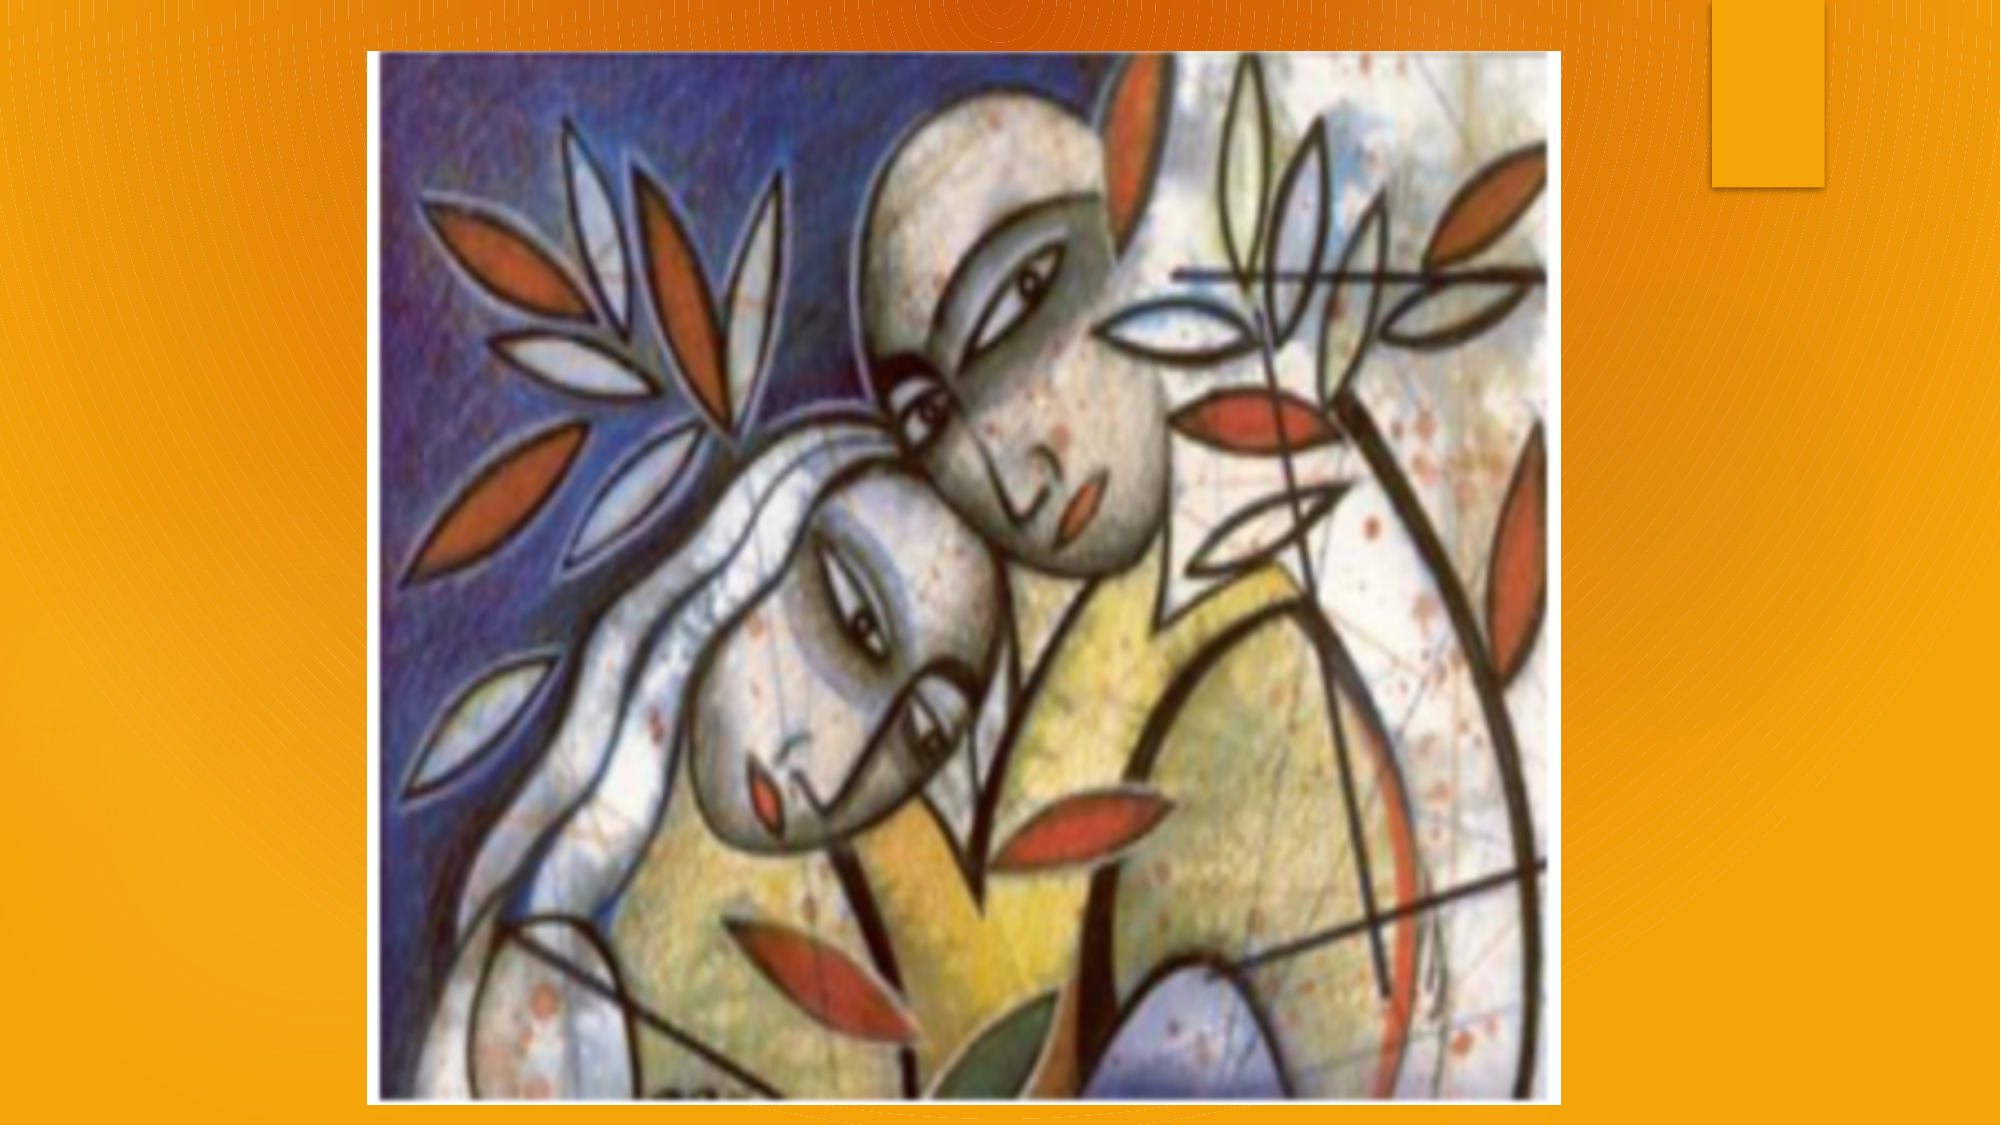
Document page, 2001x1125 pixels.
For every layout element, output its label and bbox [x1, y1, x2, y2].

picture [0, 0, 1576, 1125]
